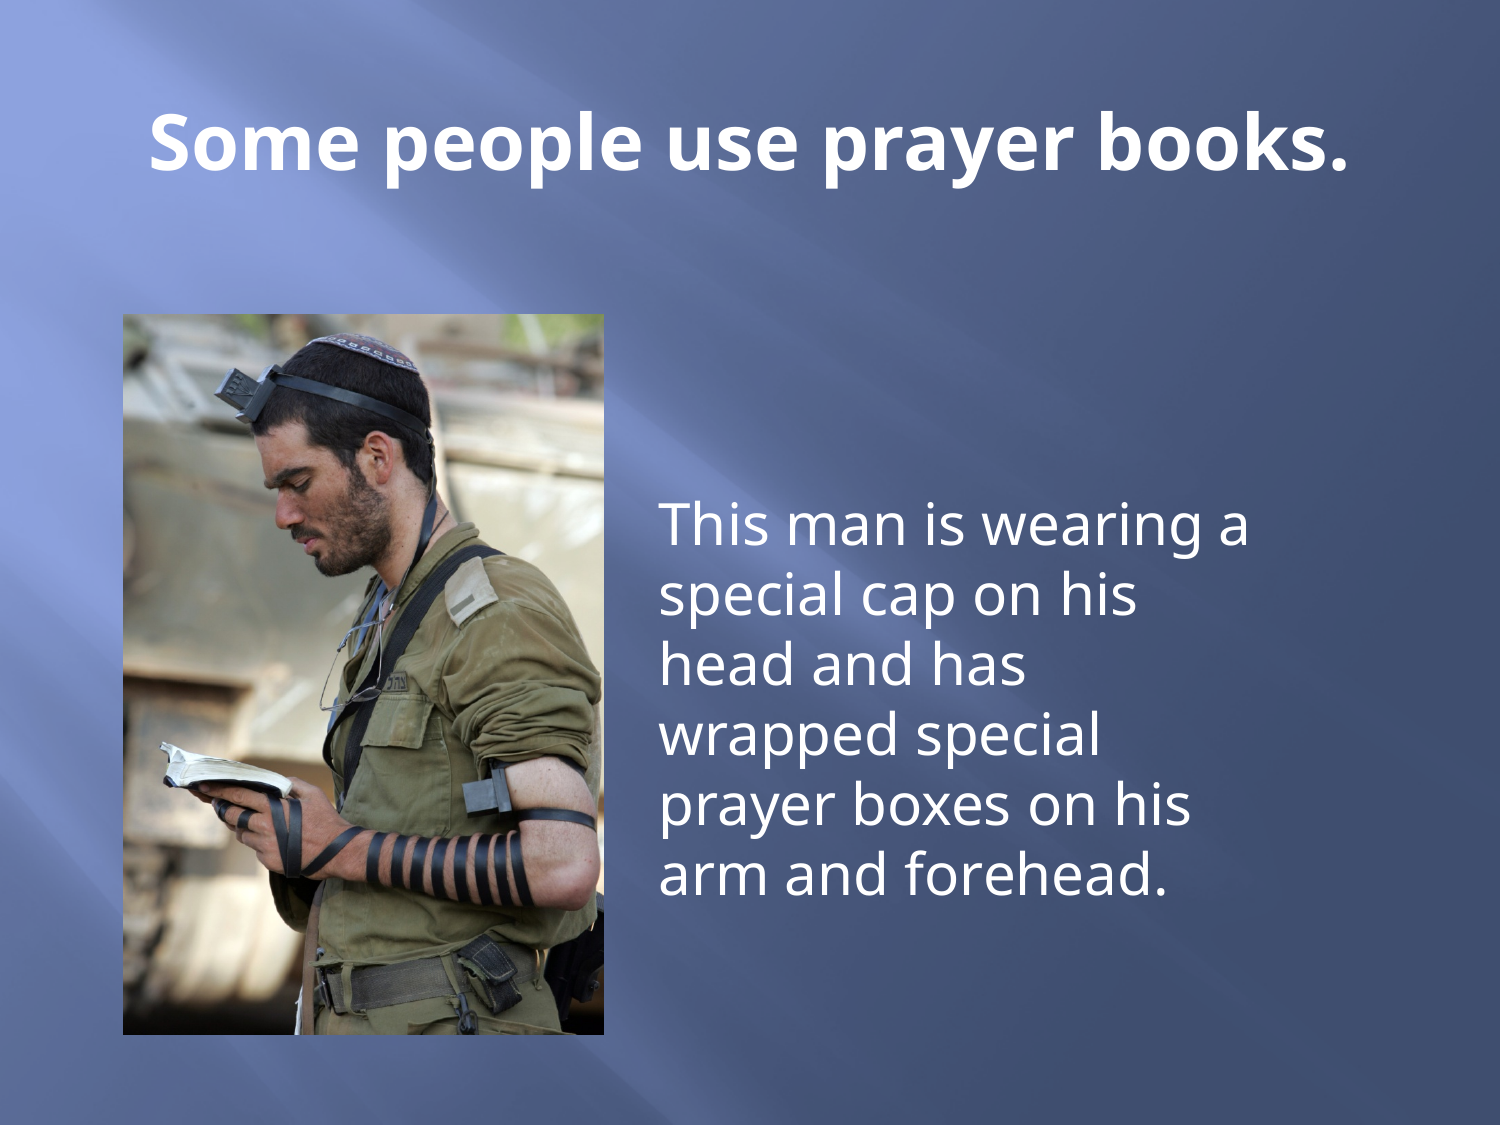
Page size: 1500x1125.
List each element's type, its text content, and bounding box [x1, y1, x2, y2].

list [123, 314, 604, 1035]
title Some people use prayer books. [75, 45, 1425, 233]
text_box This man is wearing a special cap on his head and has wrapped special prayer boxes on his arm and forehead. [647, 479, 1294, 915]
